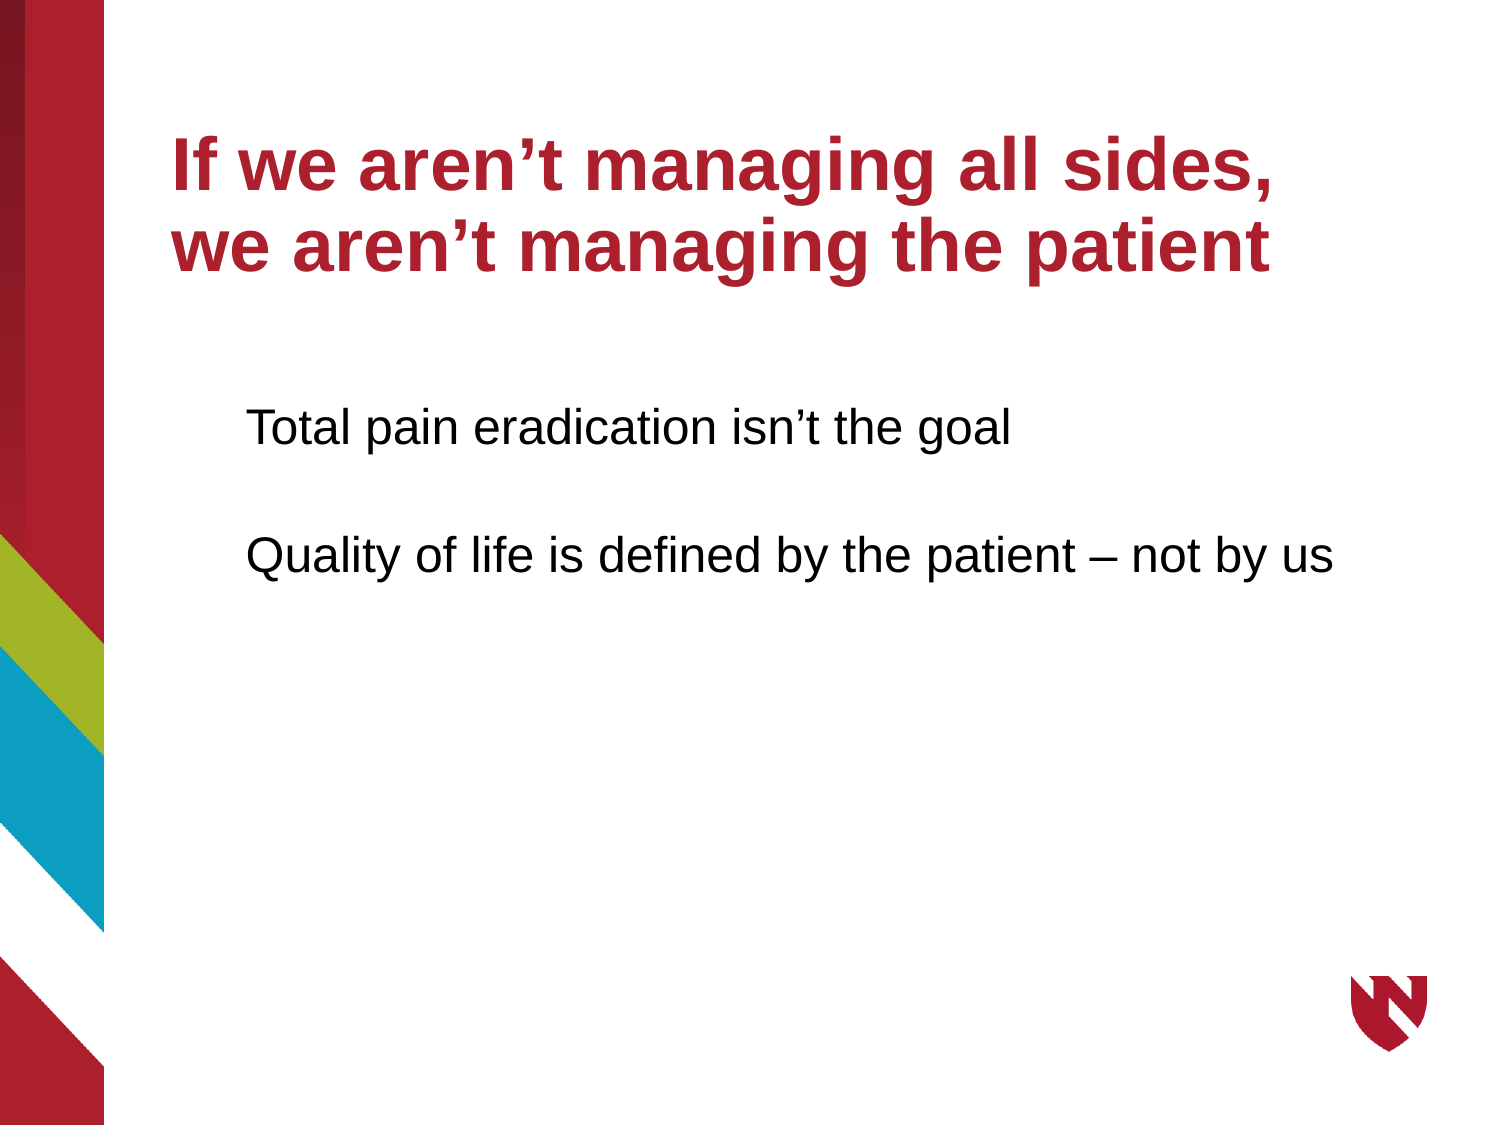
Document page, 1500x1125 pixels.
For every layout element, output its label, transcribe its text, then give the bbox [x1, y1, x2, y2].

title If we aren’t managing all sides, we aren’t managing the patient [156, 64, 1405, 288]
list Total pain eradication isn’t the goal Quality of life is defined by the patient – not by us [230, 394, 1500, 957]
picture [0, 0, 1500, 1125]
